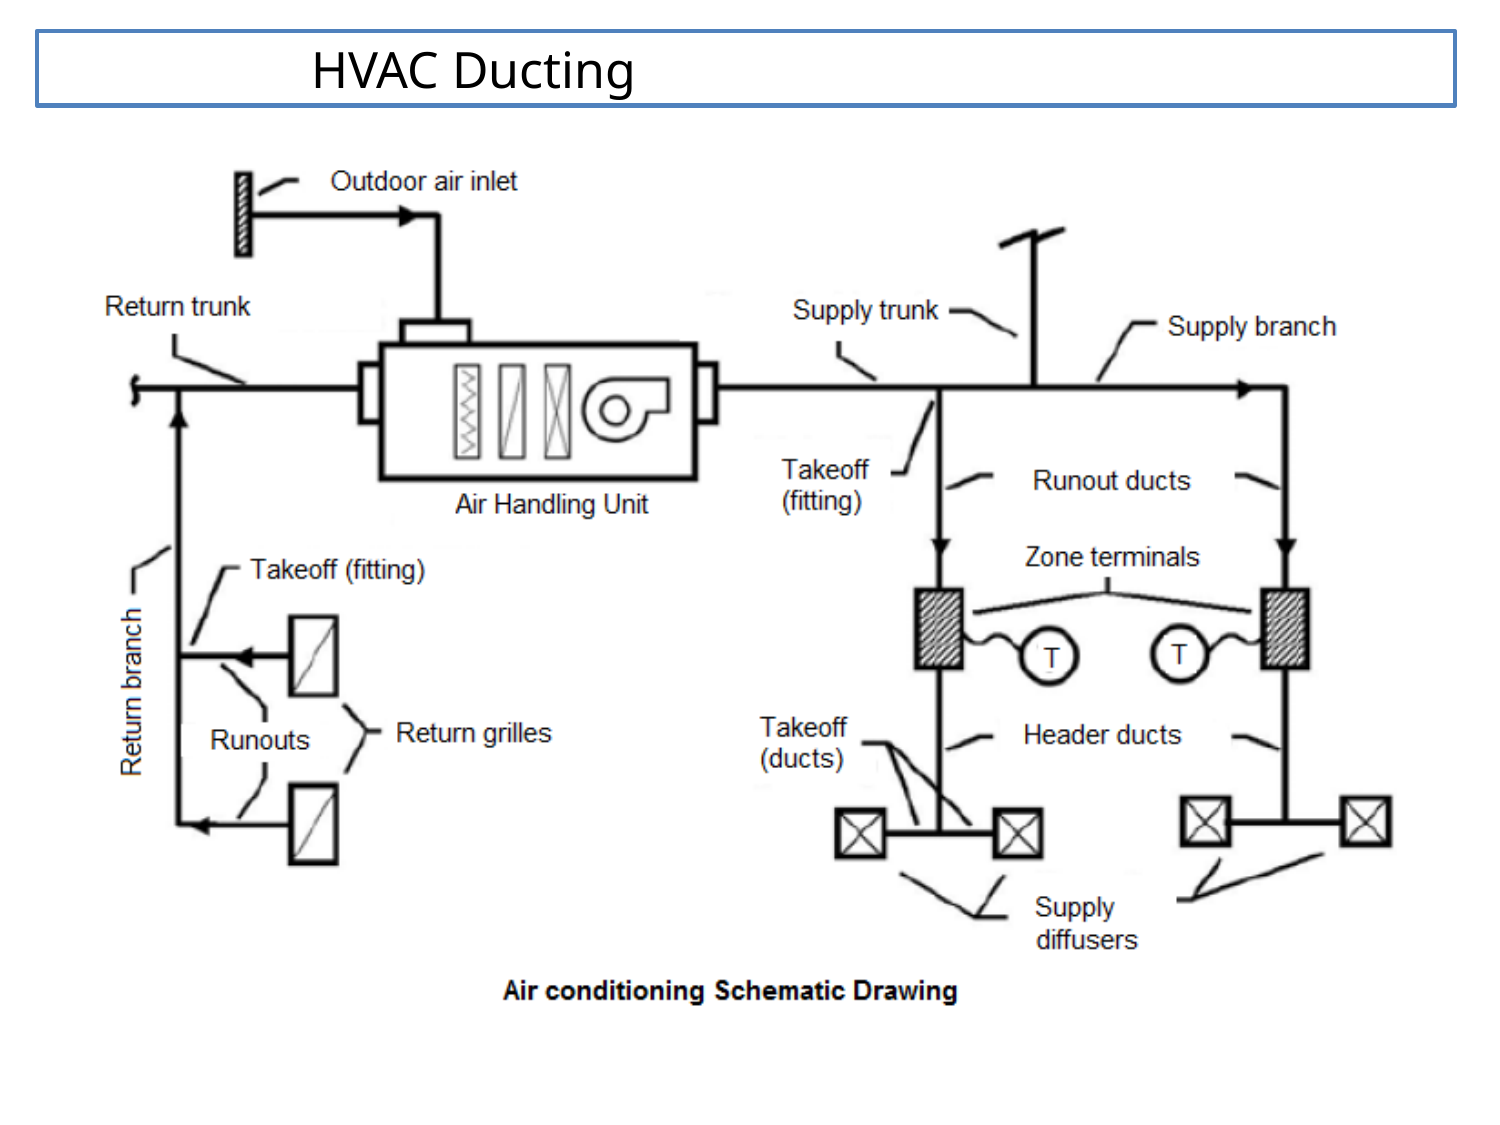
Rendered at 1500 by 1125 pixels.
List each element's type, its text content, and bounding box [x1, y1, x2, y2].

text_box HVAC Ducting [35, 29, 1457, 108]
picture [94, 160, 1398, 1011]
